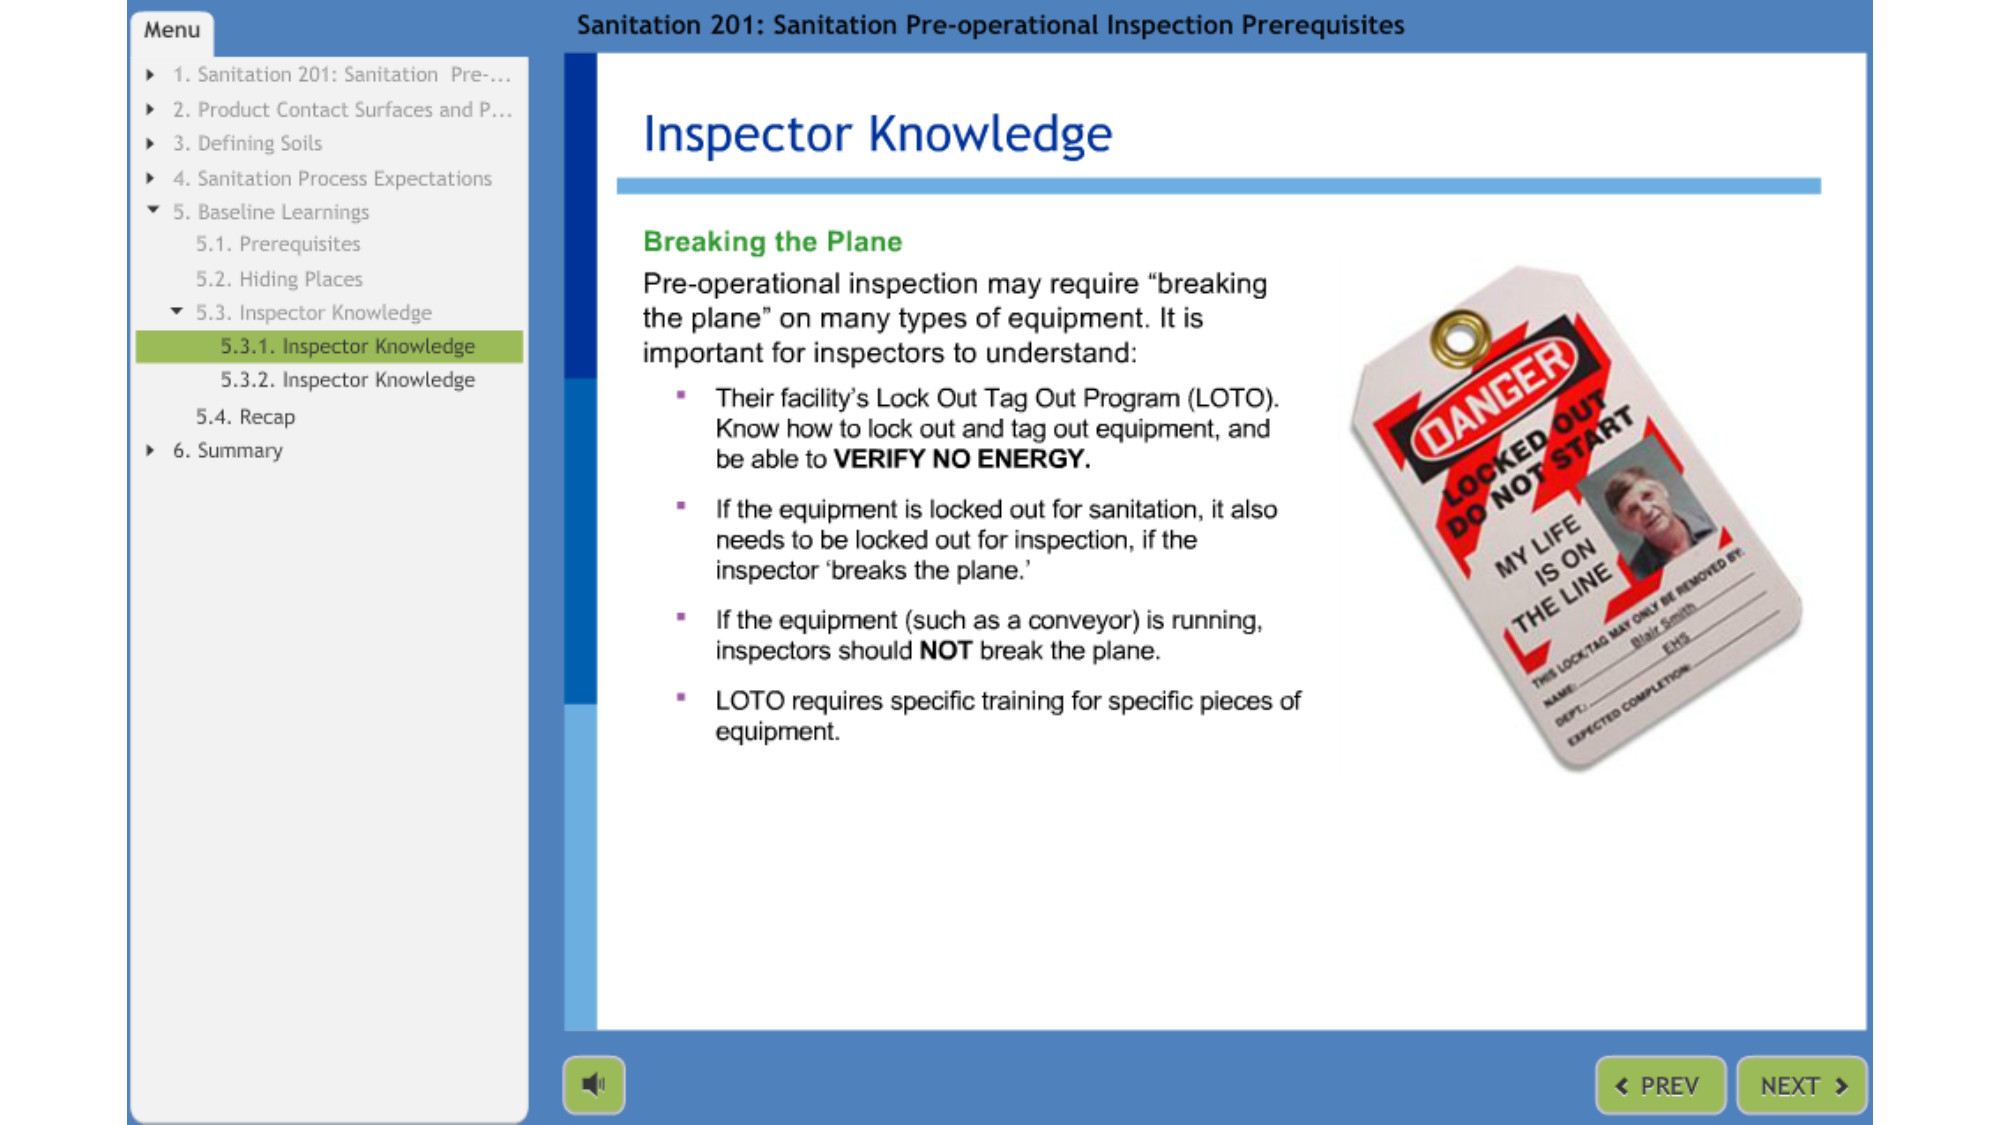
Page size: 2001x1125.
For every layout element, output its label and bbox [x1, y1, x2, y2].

picture [126, 0, 1873, 1125]
